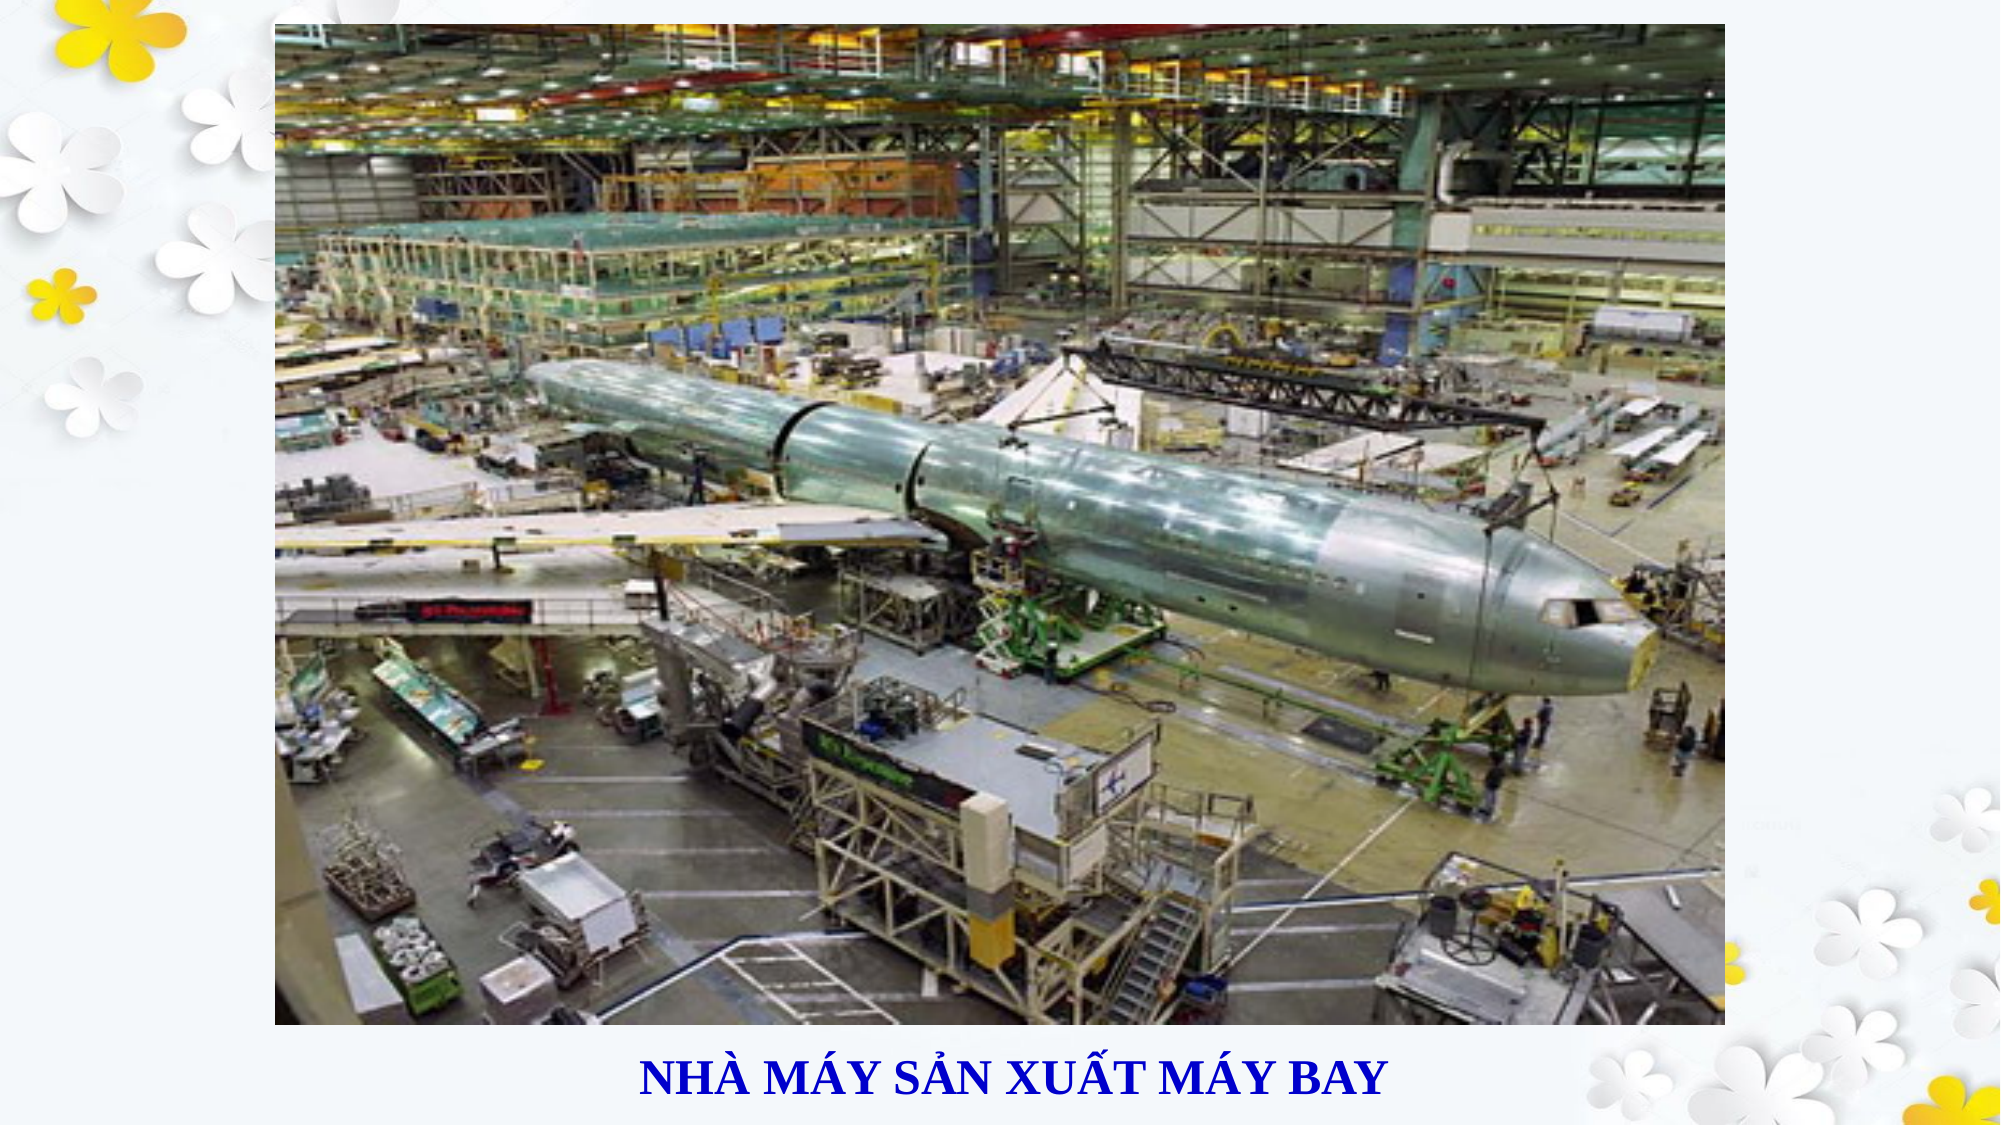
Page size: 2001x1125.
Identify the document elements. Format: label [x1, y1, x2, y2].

picture [0, 0, 2001, 1125]
text_box [274, 24, 1726, 1114]
